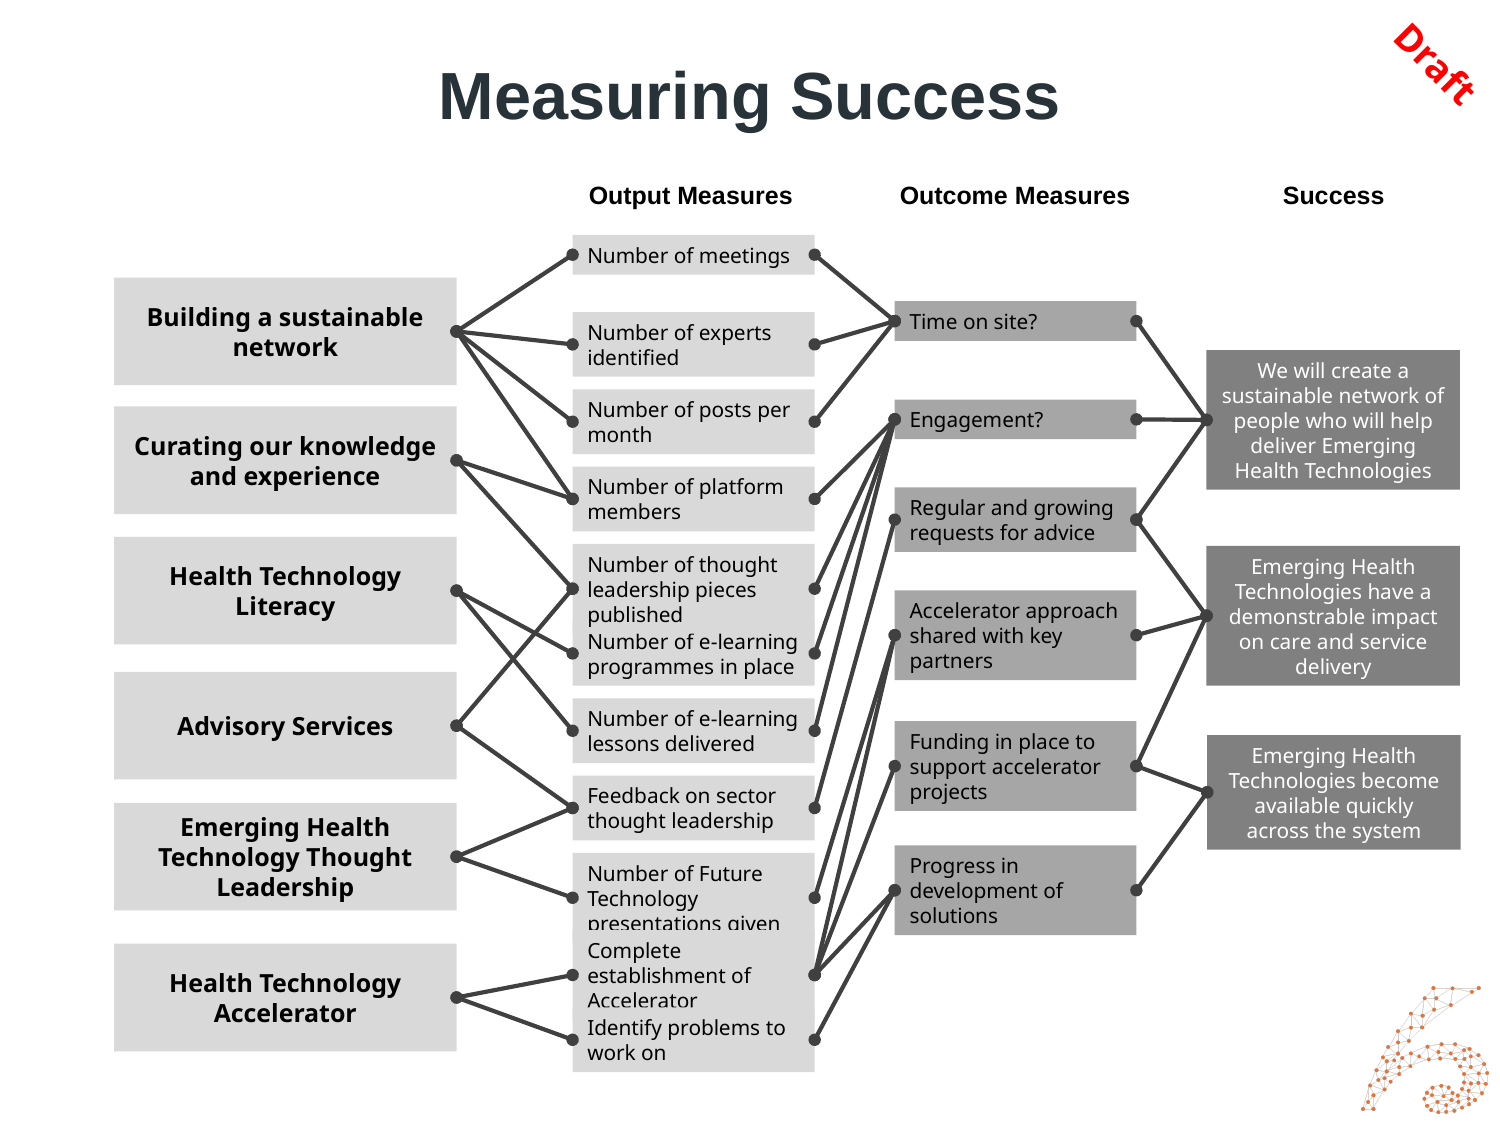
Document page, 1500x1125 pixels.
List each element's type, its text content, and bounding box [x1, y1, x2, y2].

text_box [456, 856, 573, 883]
text_box Number of thought leadership pieces published [576, 543, 808, 634]
text_box Outcome Measures [885, 172, 1146, 217]
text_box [456, 460, 573, 573]
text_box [456, 725, 573, 806]
text_box Number of Future Technology presentations given [572, 852, 808, 930]
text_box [814, 419, 895, 497]
text_box Number of posts per month [577, 389, 809, 455]
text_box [814, 969, 895, 1038]
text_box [456, 997, 573, 1038]
text_box Success [1268, 172, 1400, 217]
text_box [814, 348, 895, 419]
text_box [814, 814, 895, 960]
text_box Accelerator approach shared with key partners [903, 590, 1131, 681]
text_box Output Measures [573, 172, 809, 217]
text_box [814, 658, 895, 729]
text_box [1136, 643, 1207, 767]
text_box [814, 264, 895, 322]
text_box Identify problems to work on [572, 1007, 815, 1073]
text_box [814, 503, 895, 574]
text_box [456, 331, 573, 459]
text_box Emerging Health Technologies become available quickly across the system [1211, 735, 1461, 850]
text_box Funding in place to support accelerator projects [903, 721, 1131, 811]
text_box Time on site? [901, 301, 1137, 341]
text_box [1136, 800, 1208, 891]
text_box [113, 277, 457, 1052]
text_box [456, 959, 573, 997]
text_box Engagement? [901, 399, 1131, 440]
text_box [814, 329, 895, 342]
text_box Draft [1370, 0, 1500, 129]
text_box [456, 813, 573, 856]
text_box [1136, 419, 1207, 521]
text_box Number of e-learning programmes in place [577, 634, 808, 686]
text_box Regular and growing requests for advice [903, 487, 1131, 552]
text_box Progress in development of solutions [902, 845, 1137, 936]
picture [1361, 986, 1489, 1114]
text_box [1136, 773, 1208, 793]
text_box We will create a sustainable network of people who will help deliver Emerging Health Technologies [1211, 350, 1460, 490]
text_box Emerging Health Technologies have a demonstrable impact on care and service delivery [1211, 545, 1460, 686]
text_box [456, 573, 573, 725]
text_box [814, 735, 895, 806]
text_box Complete establishment of Accelerator [572, 930, 809, 1007]
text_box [456, 264, 573, 329]
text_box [1136, 529, 1207, 615]
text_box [1136, 615, 1207, 636]
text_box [1136, 321, 1207, 418]
title Measuring Success [75, 45, 1425, 233]
text_box Number of meetings [572, 234, 815, 275]
text_box Number of platform members [577, 466, 808, 532]
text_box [814, 581, 895, 651]
text_box Feedback on sector thought leadership [577, 775, 808, 841]
text_box Number of experts identified [576, 312, 809, 377]
text_box Number of e-learning lessons delivered [577, 698, 808, 764]
